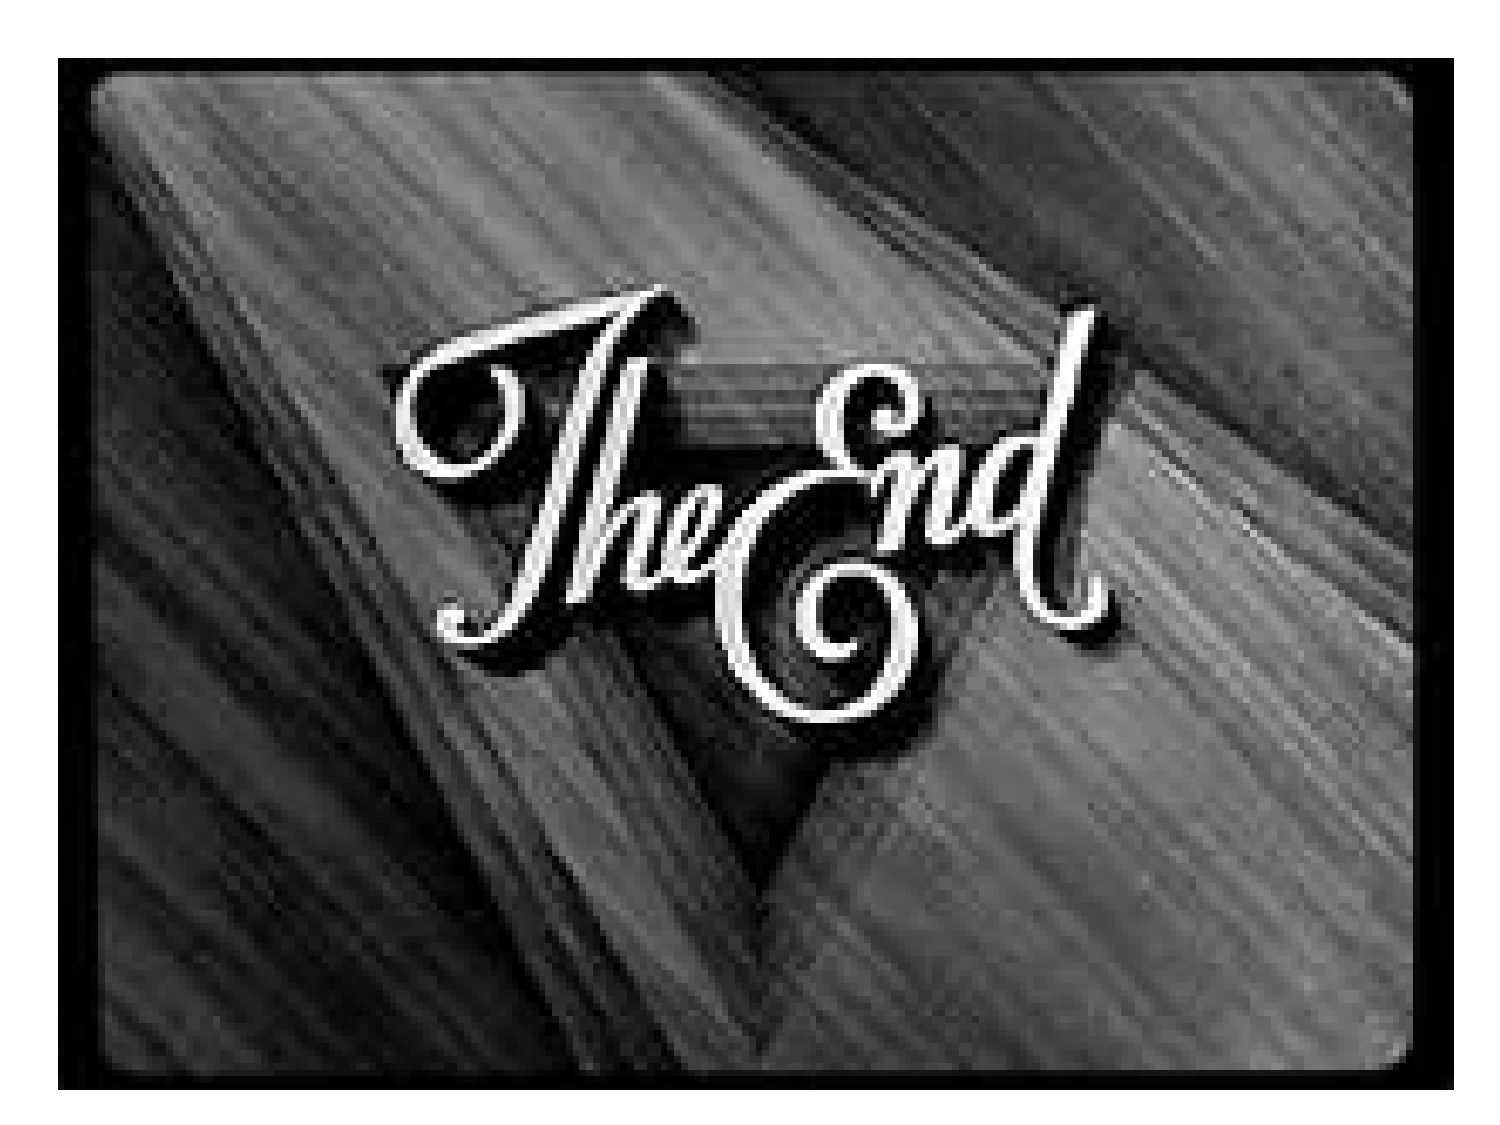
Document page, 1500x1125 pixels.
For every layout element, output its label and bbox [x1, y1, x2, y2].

picture [58, 58, 1454, 1091]
